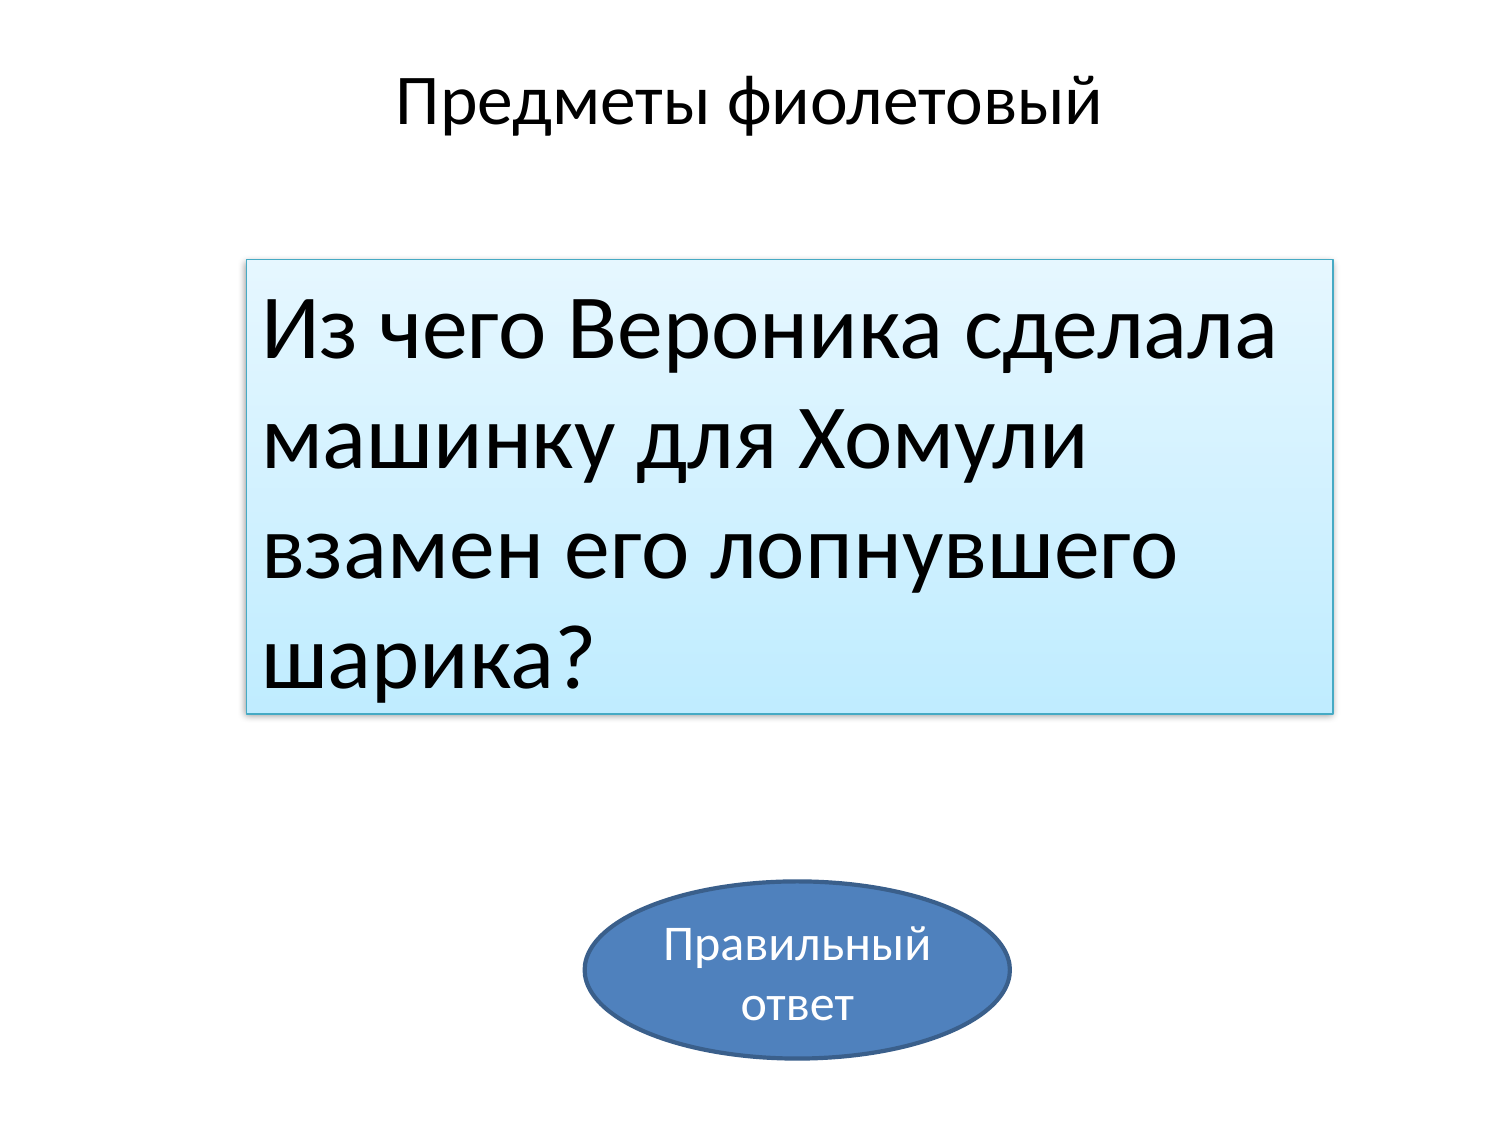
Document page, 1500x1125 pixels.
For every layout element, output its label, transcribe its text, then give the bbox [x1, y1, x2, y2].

title Предметы фиолетовый [75, 45, 1425, 233]
text_box Правильный ответ [582, 879, 1012, 1061]
text_box Из чего Вероника сделала машинку для Хомули взамен его лопнувшего шарика? [246, 259, 1334, 715]
